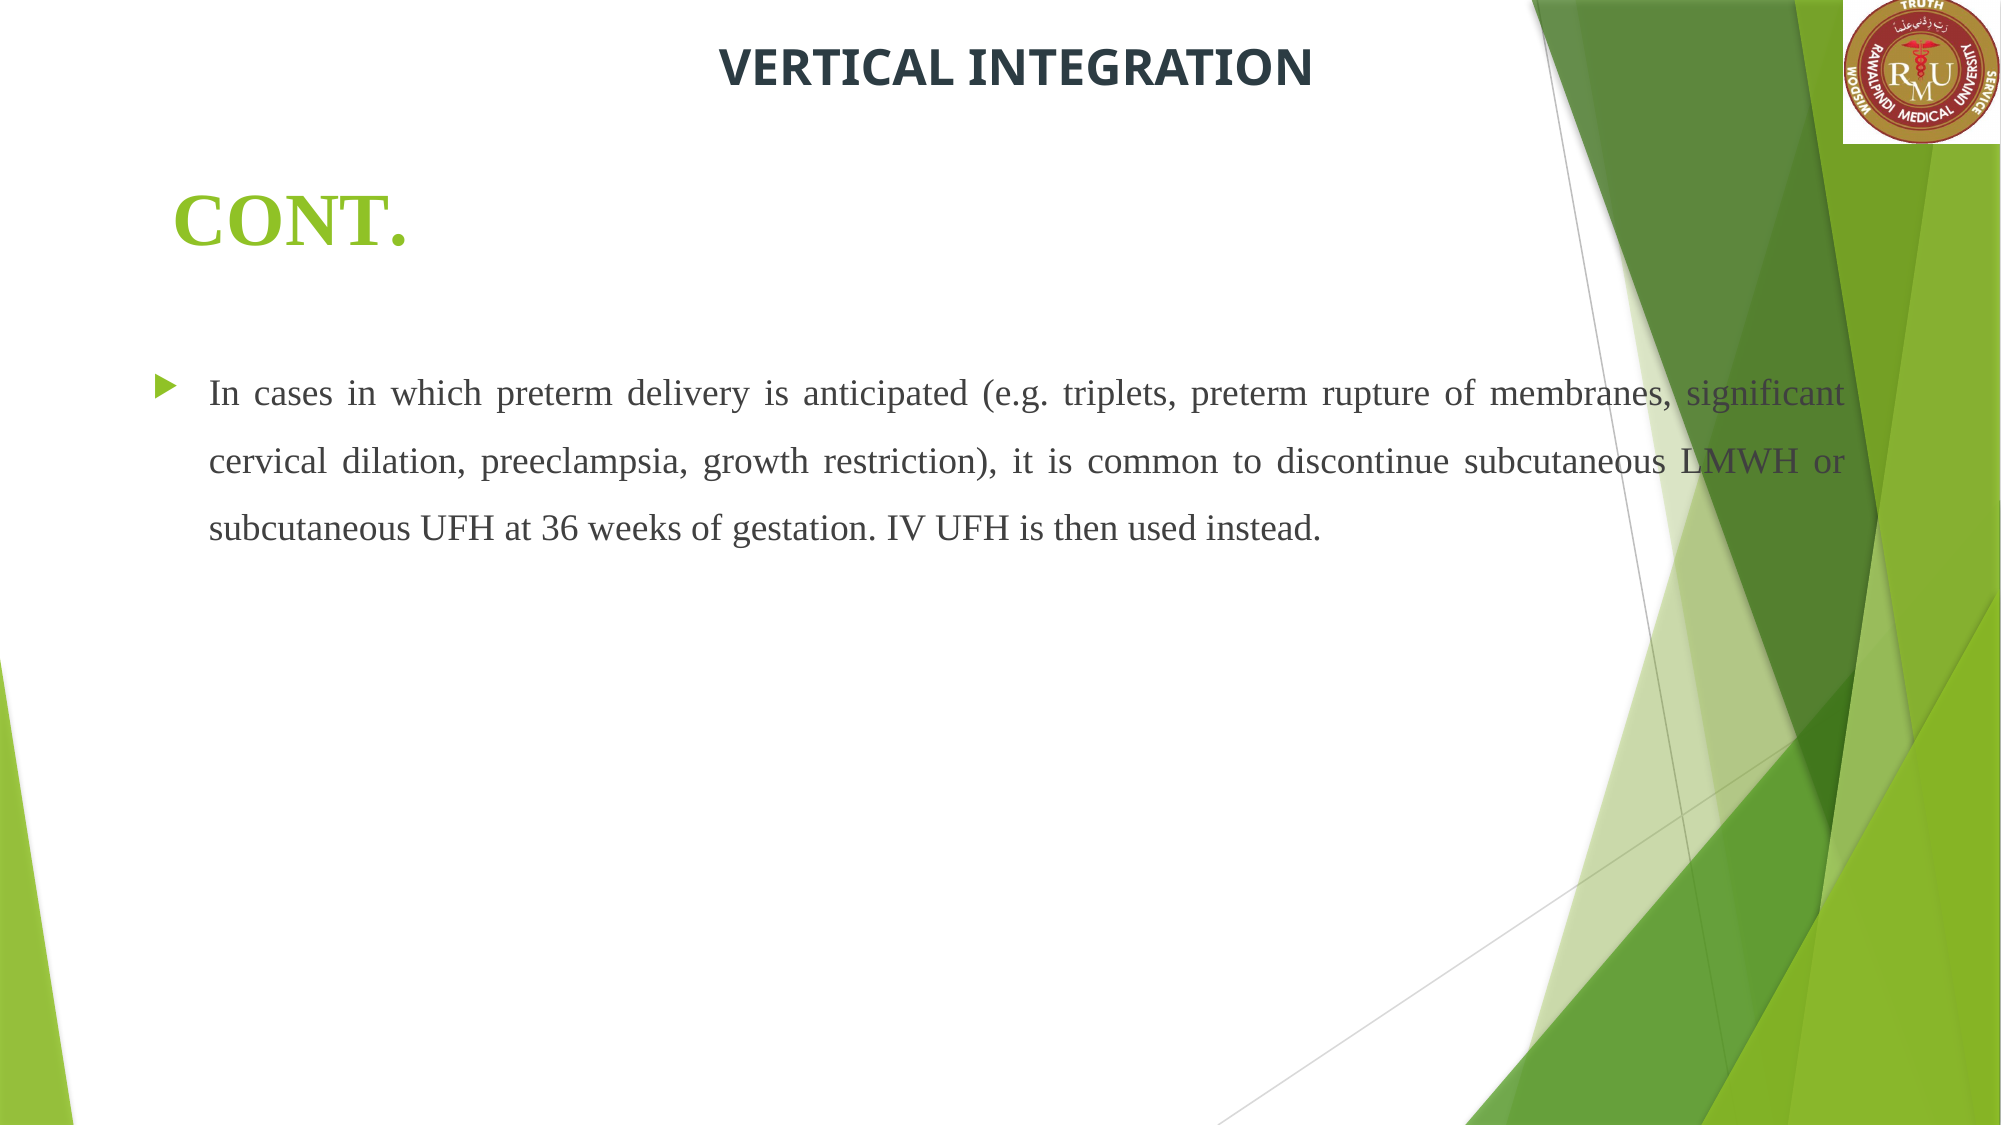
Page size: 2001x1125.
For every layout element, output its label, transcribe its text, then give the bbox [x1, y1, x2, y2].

text_box VERTICAL INTEGRATION [704, 27, 1450, 103]
picture [1842, 0, 2000, 144]
list In cases in which preterm delivery is anticipated (e.g. triplets, preterm rupture of membranes, significant cervical dilation, preeclampsia, growth restriction), it is common to discontinue subcutaneous LMWH or subcutaneous UFH at 36 weeks of gestation. IV UFH is then used instead. [137, 338, 1863, 1014]
title CONT. [157, 162, 1883, 296]
